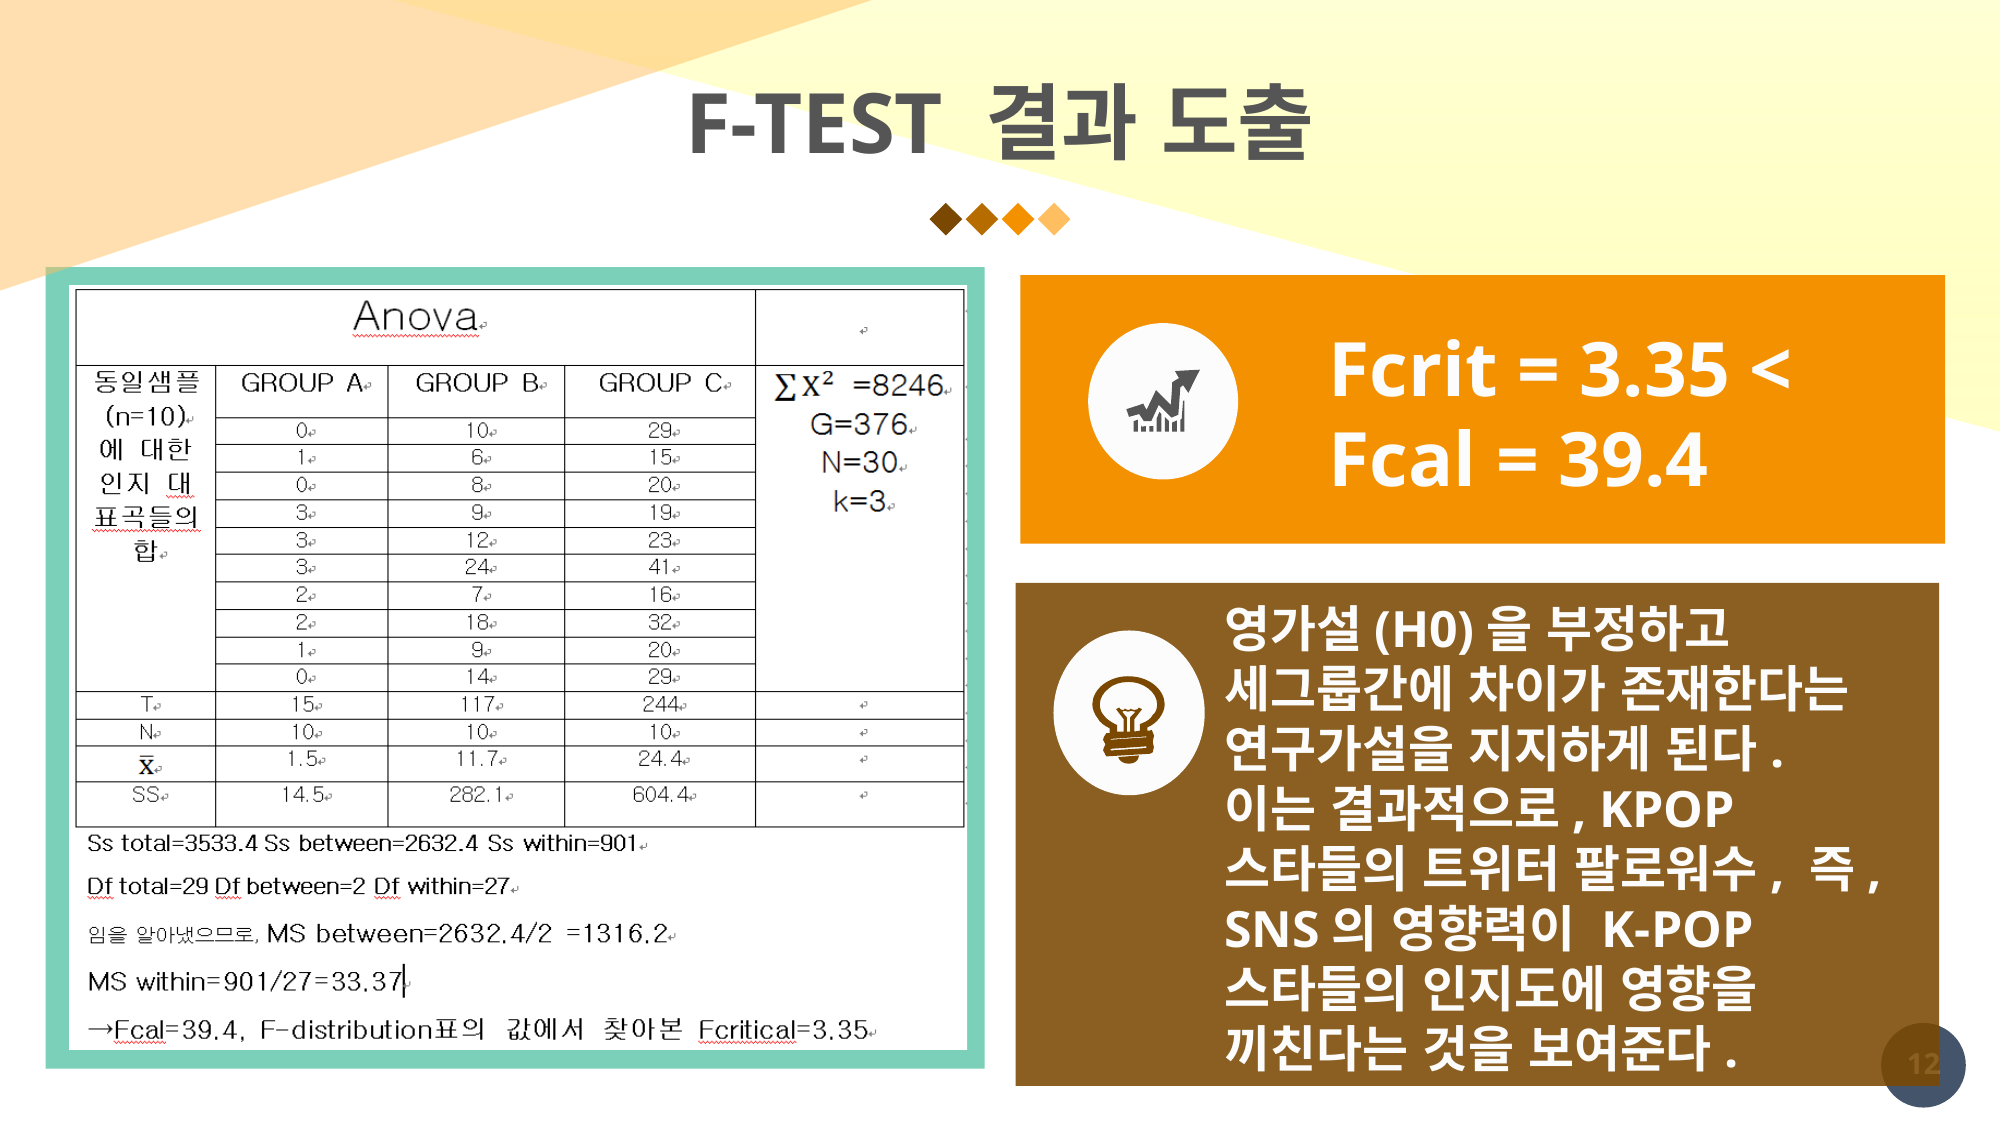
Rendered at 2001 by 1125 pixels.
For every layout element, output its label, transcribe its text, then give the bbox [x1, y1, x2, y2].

slide_number 12 [1873, 1035, 1974, 1096]
text_box [0, 0, 873, 292]
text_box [45, 267, 985, 1069]
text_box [1015, 582, 1940, 1091]
text_box [696, 0, 2000, 433]
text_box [1020, 274, 1946, 544]
title F-TEST 결과 도출 [293, 61, 1707, 193]
